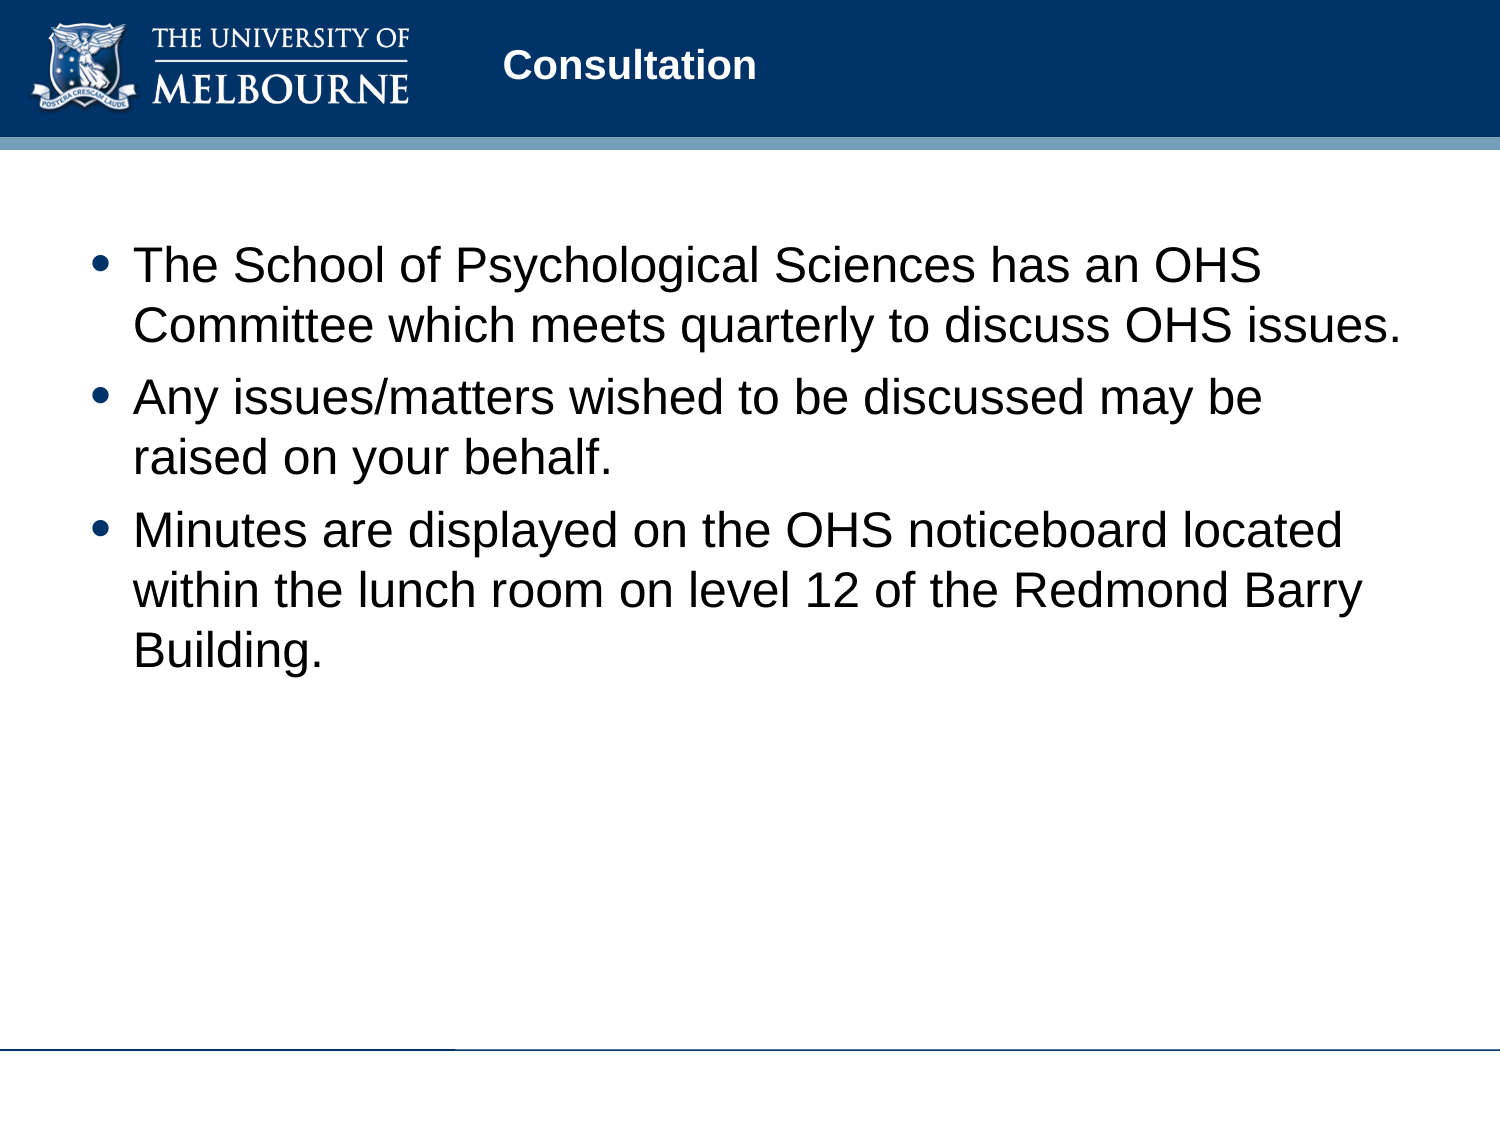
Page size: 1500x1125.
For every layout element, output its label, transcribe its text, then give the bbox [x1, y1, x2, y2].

picture [24, 17, 413, 119]
title Consultation [487, 0, 1476, 126]
list The School of Psychological Sciences has an OHS Committee which meets quarterly to discuss OHS issues. Any issues/matters wished to be discussed may be raised on your behalf. Minutes are displayed on the OHS noticeboard located within the lunch room on level 12 of the Redmond Barry Building. [74, 224, 1426, 968]
